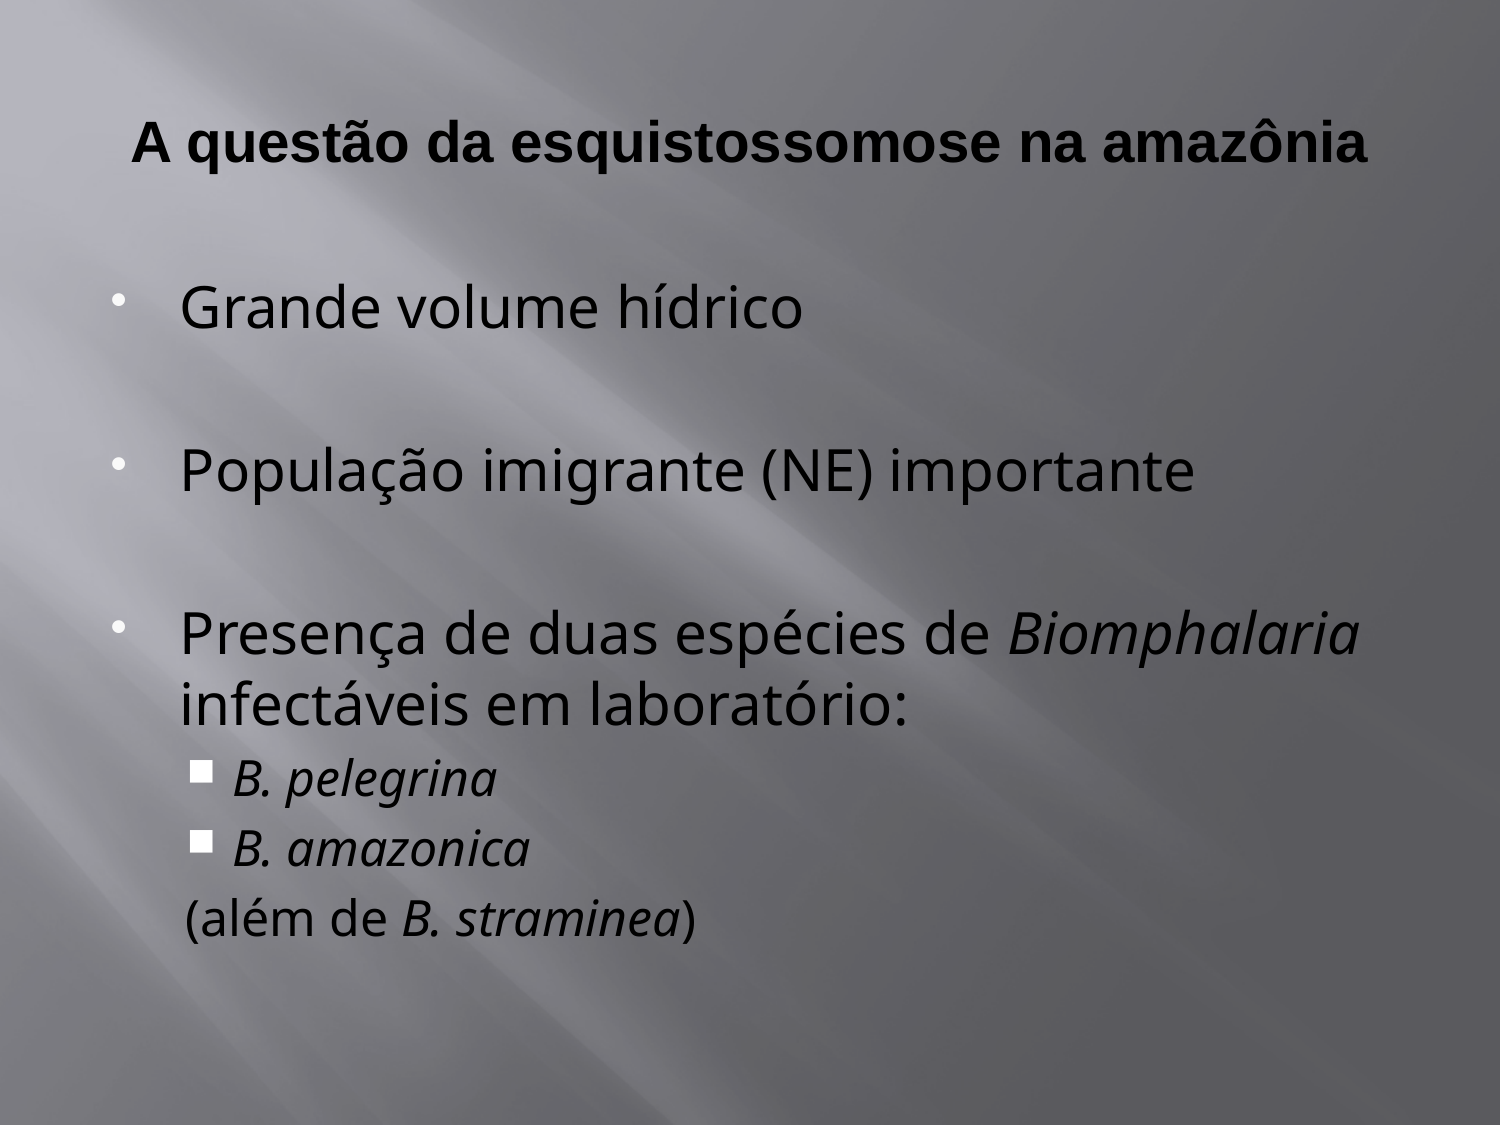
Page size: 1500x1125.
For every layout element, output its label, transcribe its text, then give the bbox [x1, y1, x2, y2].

list Grande volume hídrico População imigrante (NE) importante Presença de duas espécies de Biomphalaria infectáveis em laboratório: B. pelegrina B. amazonica (além de B. straminea) [75, 262, 1425, 1106]
title A questão da esquistossomose na amazônia [75, 45, 1425, 233]
